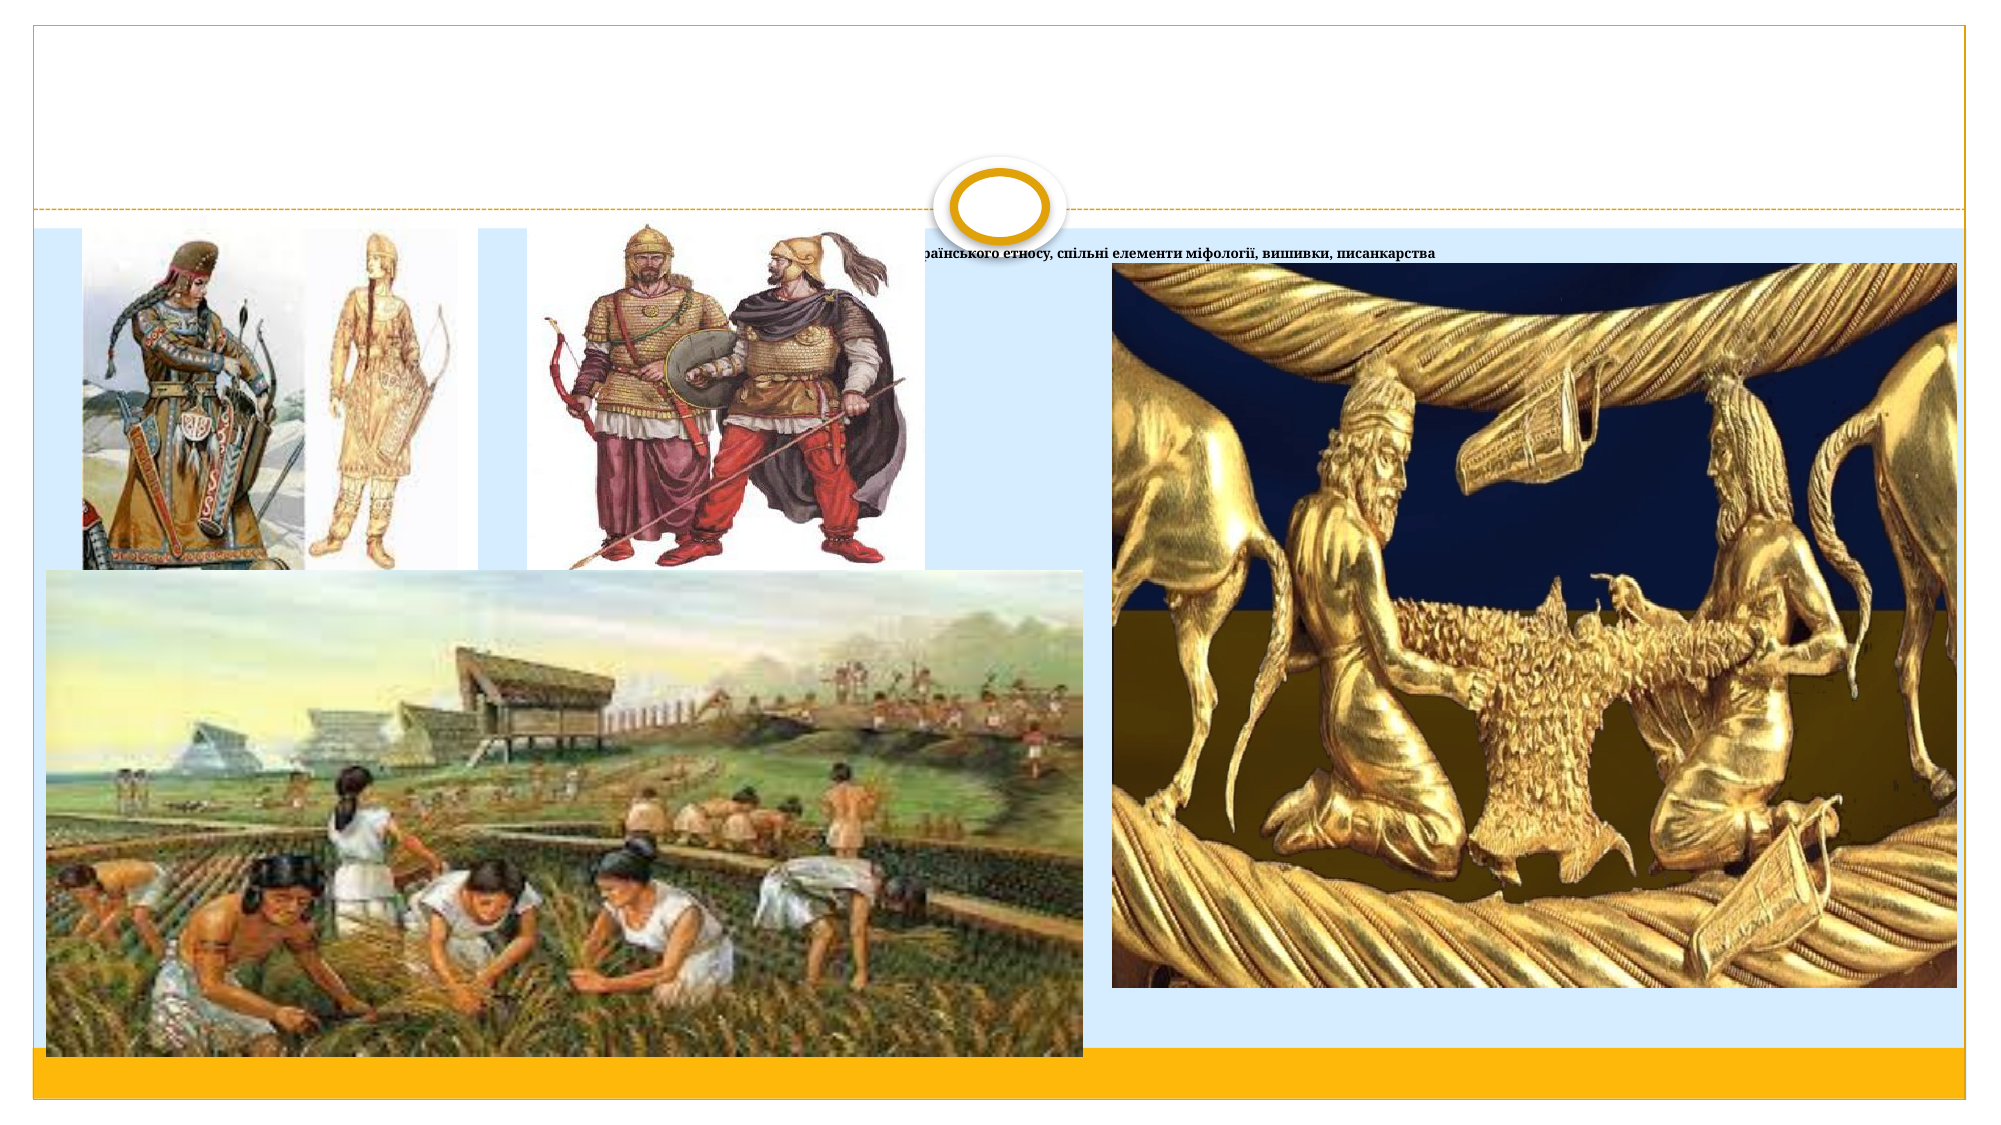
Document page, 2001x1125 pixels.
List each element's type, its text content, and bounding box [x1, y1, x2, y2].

picture [46, 220, 1083, 1057]
title 5. Вплив трипільської культури на формування українського етносу, спільні елементи міфології, вишивки, писанкарства [66, 37, 1933, 310]
picture [1112, 263, 1957, 988]
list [82, 215, 479, 567]
